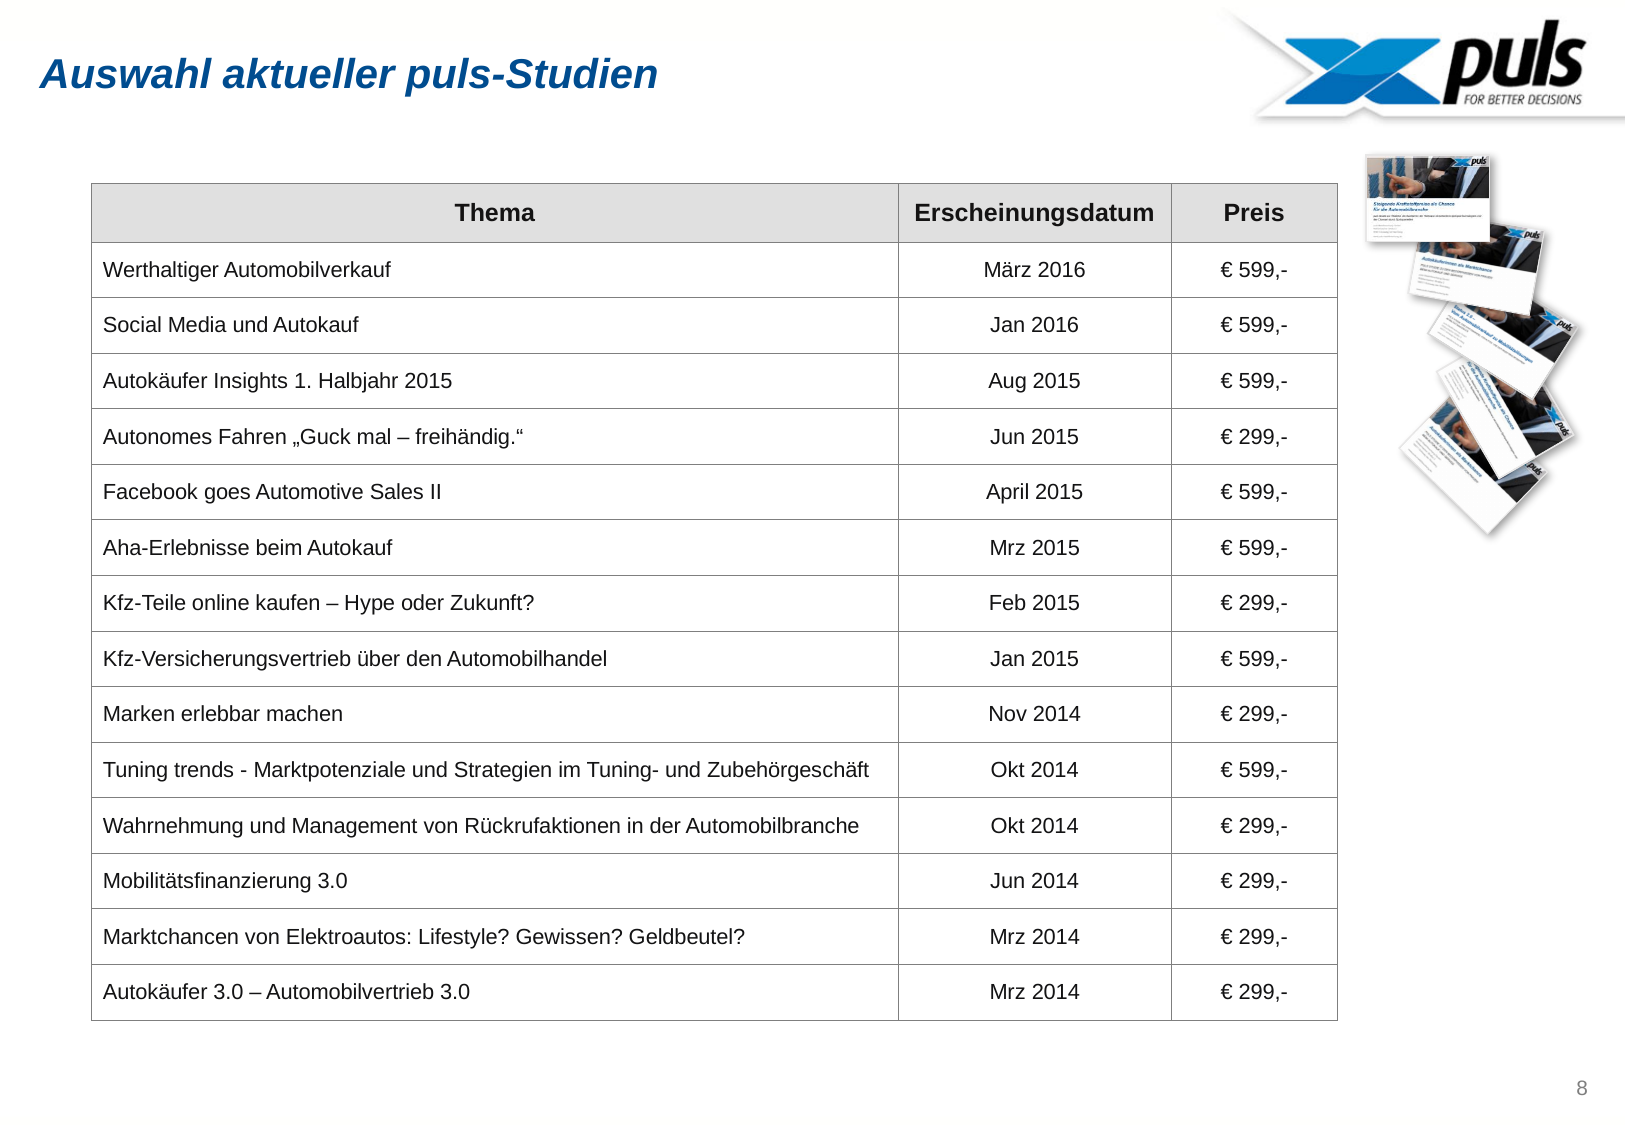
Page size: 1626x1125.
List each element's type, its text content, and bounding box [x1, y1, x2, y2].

table_cell € 599,- [1172, 298, 1337, 353]
table_cell April 2015 [899, 465, 1171, 519]
table_cell März 2016 [899, 243, 1171, 297]
table_cell Autokäufer 3.0 – Automobilvertrieb 3.0 [92, 965, 898, 1020]
table_header Thema [92, 184, 898, 242]
table_cell € 599,- [1172, 520, 1337, 575]
table_cell Aug 2015 [899, 354, 1171, 408]
table_cell € 299,- [1172, 409, 1337, 464]
table_cell Jun 2015 [899, 409, 1171, 464]
table_header Preis [1172, 184, 1337, 242]
table_cell Kfz-Versicherungsvertrieb über den Automobilhandel [92, 632, 898, 686]
table_header Erscheinungsdatum [899, 184, 1171, 242]
table_cell Okt 2014 [899, 798, 1171, 853]
table_cell € 299,- [1172, 687, 1337, 742]
table_cell Autonomes Fahren „Guck mal – freihändig.“ [92, 409, 898, 464]
table_cell Marktchancen von Elektroautos: Lifestyle? Gewissen? Geldbeutel? [92, 909, 898, 964]
table_cell € 599,- [1172, 354, 1337, 408]
table_cell € 299,- [1172, 854, 1337, 908]
table_cell Nov 2014 [899, 687, 1171, 742]
table_cell Feb 2015 [899, 576, 1171, 631]
table_cell Jan 2016 [899, 298, 1171, 353]
table_cell Autokäufer Insights 1. Halbjahr 2015 [92, 354, 898, 408]
table_cell € 299,- [1172, 965, 1337, 1020]
table_cell € 599,- [1172, 743, 1337, 797]
table_cell Jun 2014 [899, 854, 1171, 908]
table_cell Mrz 2014 [899, 909, 1171, 964]
table_cell Jan 2015 [899, 632, 1171, 686]
table_cell € 599,- [1172, 243, 1337, 297]
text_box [1366, 155, 1565, 503]
table_cell Tuning trends - Marktpotenziale und Strategien im Tuning- und Zubehörgeschäft [92, 743, 898, 797]
table_cell Facebook goes Automotive Sales II [92, 465, 898, 519]
table_cell Social Media und Autokauf [92, 298, 898, 353]
table_cell € 299,- [1172, 576, 1337, 631]
table_cell € 599,- [1172, 632, 1337, 686]
table_cell Mobilitätsfinanzierung 3.0 [92, 854, 898, 908]
table_cell Kfz-Teile online kaufen – Hype oder Zukunft? [92, 576, 898, 631]
picture [0, 0, 1625, 1125]
table_cell Mrz 2015 [899, 520, 1171, 575]
table_cell Mrz 2014 [899, 965, 1171, 1020]
table_cell € 599,- [1172, 465, 1337, 519]
table_cell Okt 2014 [899, 743, 1171, 797]
table_cell Aha-Erlebnisse beim Autokauf [92, 520, 898, 575]
table_cell Wahrnehmung und Management von Rückrufaktionen in der Automobilbranche [92, 798, 898, 853]
table_cell € 299,- [1172, 798, 1337, 853]
table_cell Marken erlebbar machen [92, 687, 898, 742]
table_cell € 299,- [1172, 909, 1337, 964]
table_cell Werthaltiger Automobilverkauf [92, 243, 898, 297]
title Auswahl aktueller puls-Studien [39, 26, 1223, 118]
